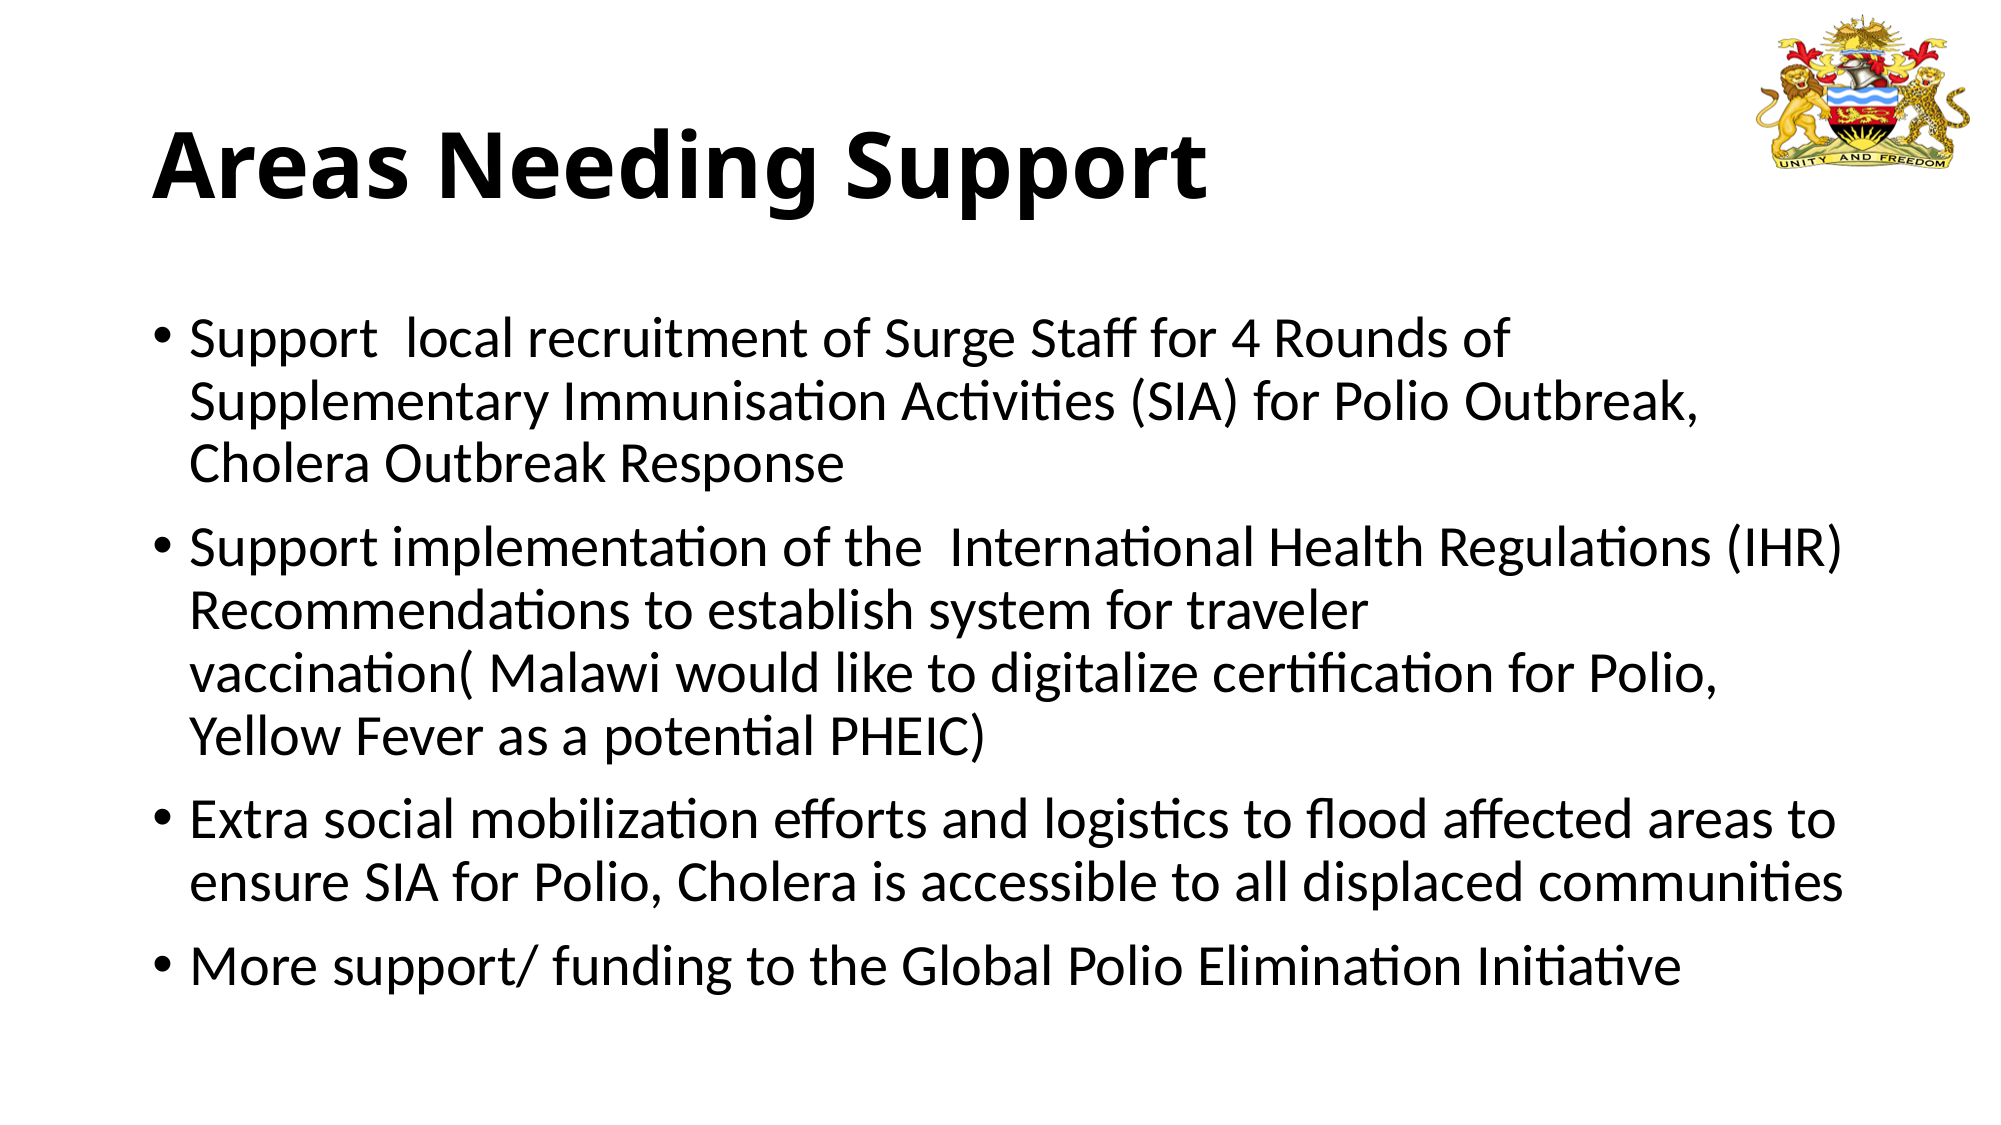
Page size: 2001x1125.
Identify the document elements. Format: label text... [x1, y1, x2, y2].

title Areas Needing Support [137, 59, 1863, 278]
picture [1754, 14, 1970, 169]
list Support local recruitment of Surge Staff for 4 Rounds of Supplementary Immunisation Activities (SIA) for Polio Outbreak, Cholera Outbreak Response Support implementation of the International Health Regulations (IHR) Recommendations to establish system for traveler vaccination( Malawi would like to digitalize certification for Polio, Yellow Fever as a potential PHEIC) Extra social mobilization efforts and logistics to flood affected areas to ensure SIA for Polio, Cholera is accessible to all displaced communities More support/ funding to the Global Polio Elimination Initiative [137, 299, 1863, 1014]
